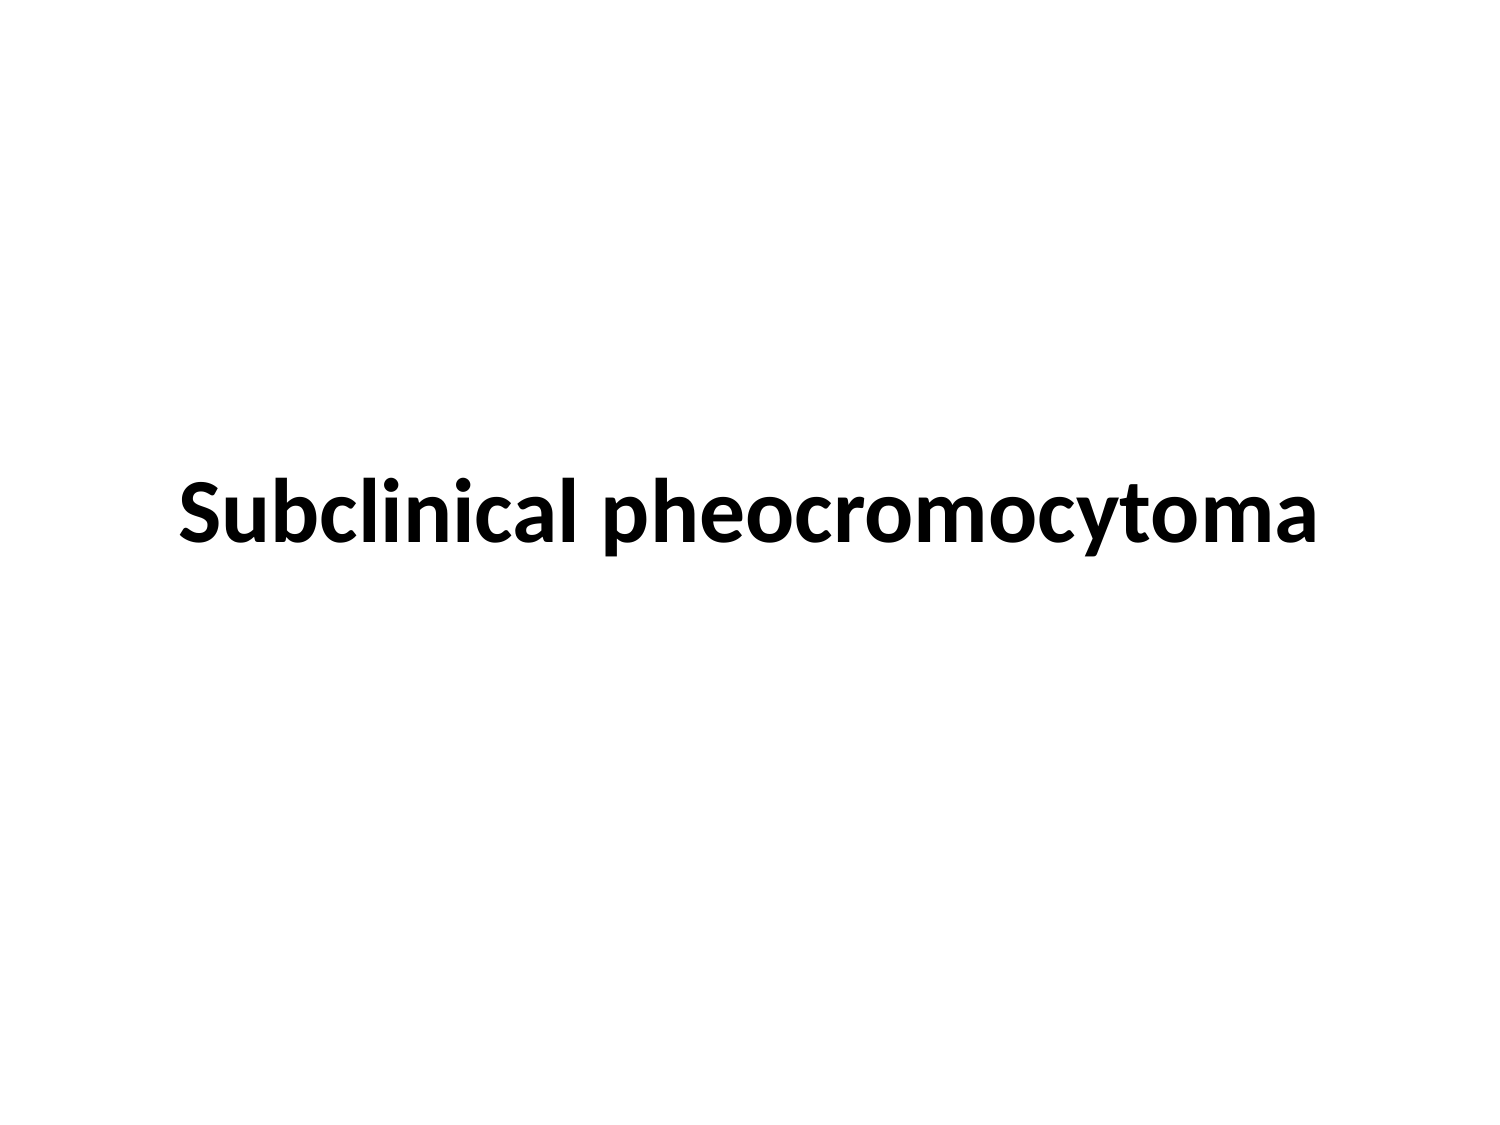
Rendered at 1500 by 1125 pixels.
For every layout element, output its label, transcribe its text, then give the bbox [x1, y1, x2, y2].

title Subclinical pheocromocytoma [75, 337, 1425, 675]
